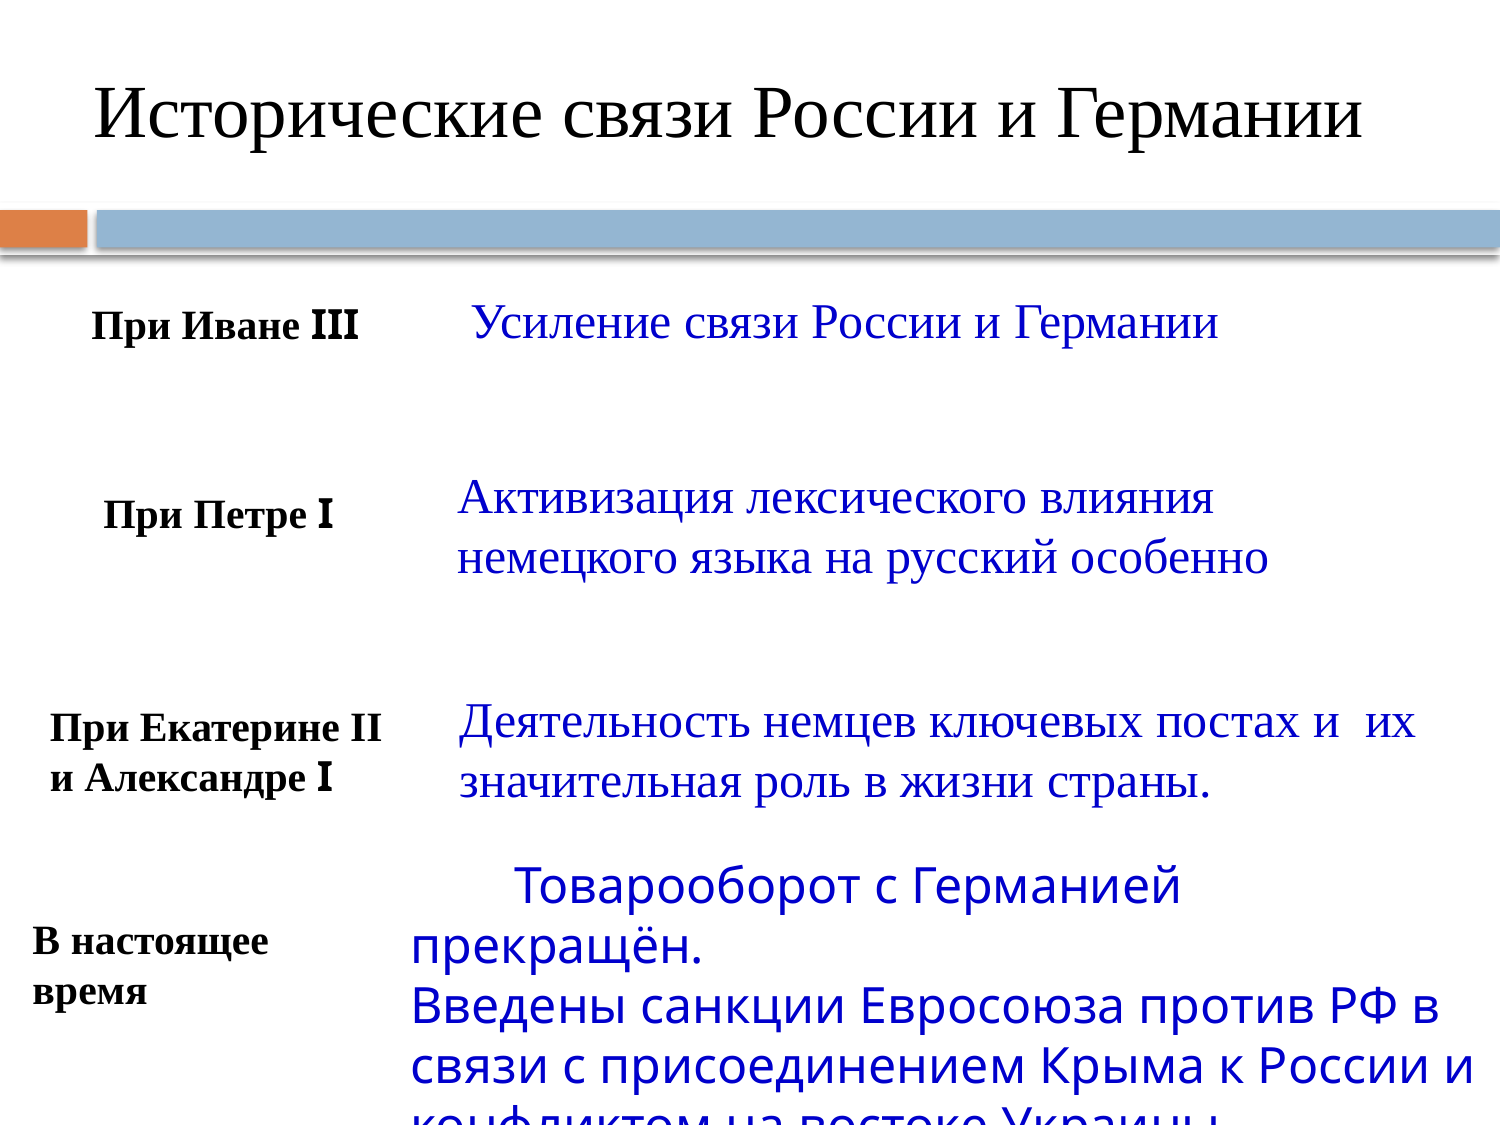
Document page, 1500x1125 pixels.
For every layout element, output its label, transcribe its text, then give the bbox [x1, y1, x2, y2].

text_box Усиление связи России и Германии [445, 281, 1367, 356]
text_box При Иване III [76, 290, 445, 356]
text_box При Екатерине II и Александре I [35, 692, 411, 808]
text_box При Петре I [88, 479, 372, 545]
text_box В настоящее время [17, 905, 302, 1020]
text_box Деятельность немцев ключевых постах и их значительная роль в жизни страны. [445, 680, 1442, 816]
text_box Товарооборот с Германией прекращён. Введены санкции Евросоюза против РФ в связи с присоединением Крыма к России и конфликтом на востоке Украины. [395, 845, 1500, 1125]
title Исторические связи России и Германии [29, 30, 1430, 185]
text_box Активизация лексического влияния немецкого языка на русский особенно [442, 456, 1329, 591]
